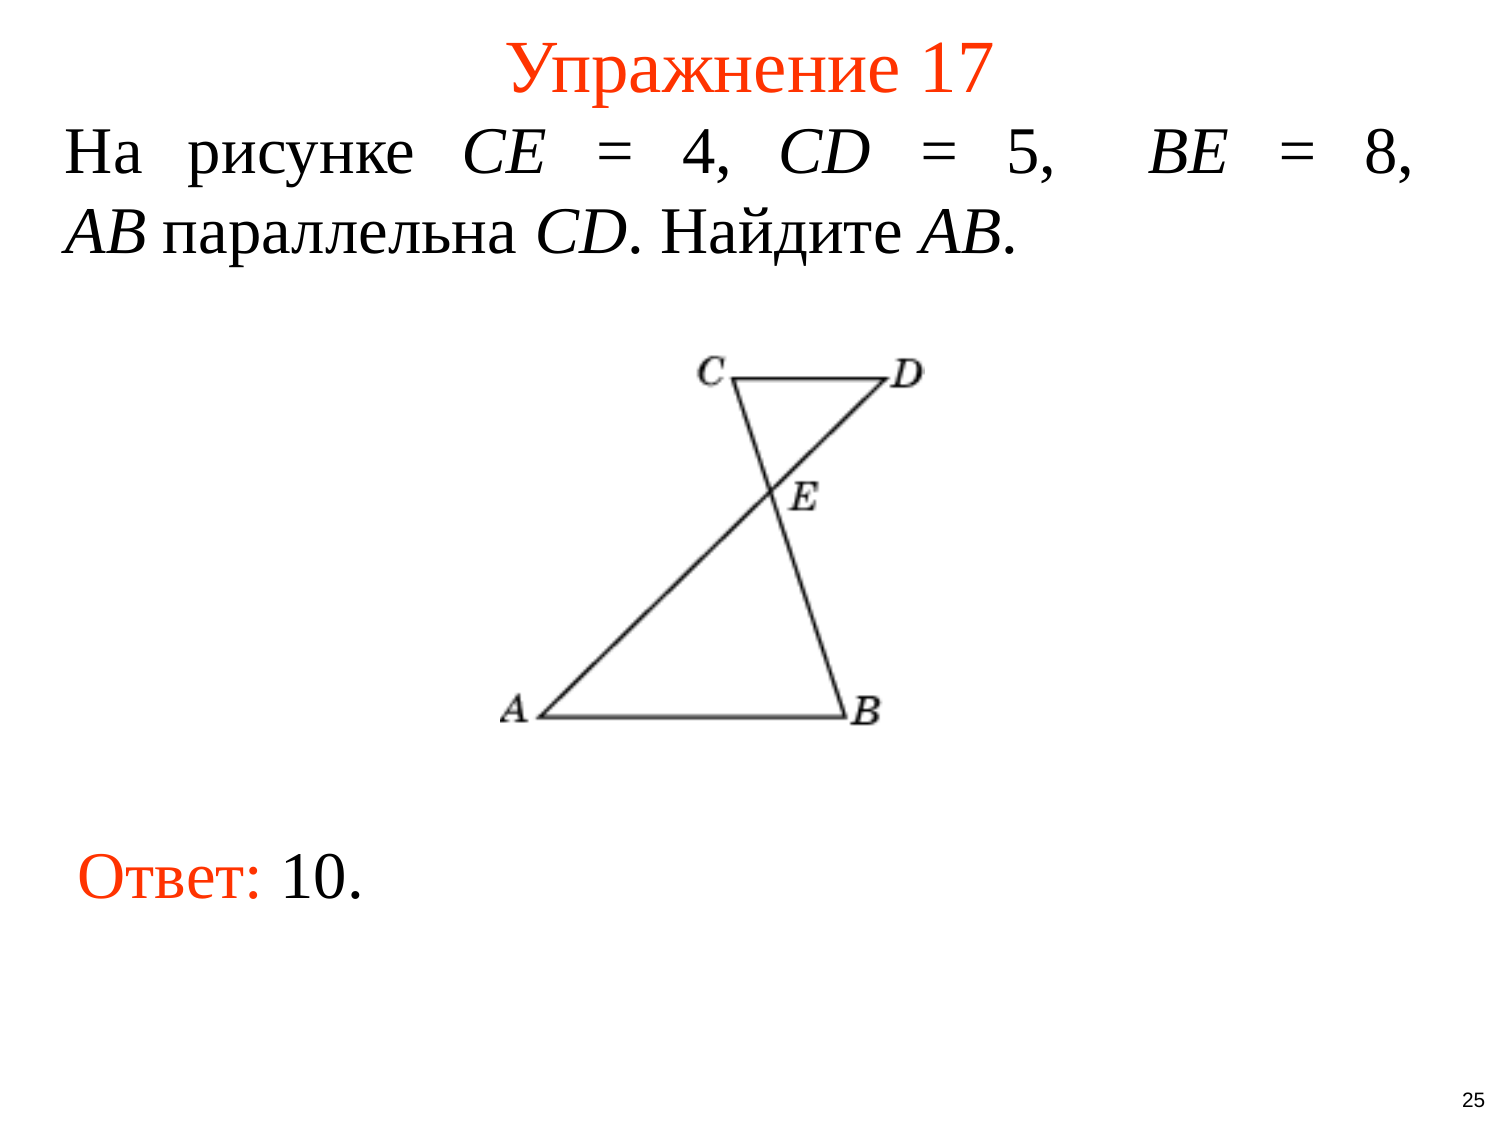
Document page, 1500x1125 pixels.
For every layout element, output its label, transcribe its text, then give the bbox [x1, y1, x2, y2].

slide_number 25 [1417, 1079, 1500, 1125]
picture [499, 349, 926, 736]
text_box На рисунке CE = 4, CD = 5, BE = 8, AB параллельна CD. Найдите AB. [49, 99, 1475, 275]
text_box Ответ: 10. [62, 824, 1450, 920]
title Упражнение 17 [112, 24, 1388, 99]
